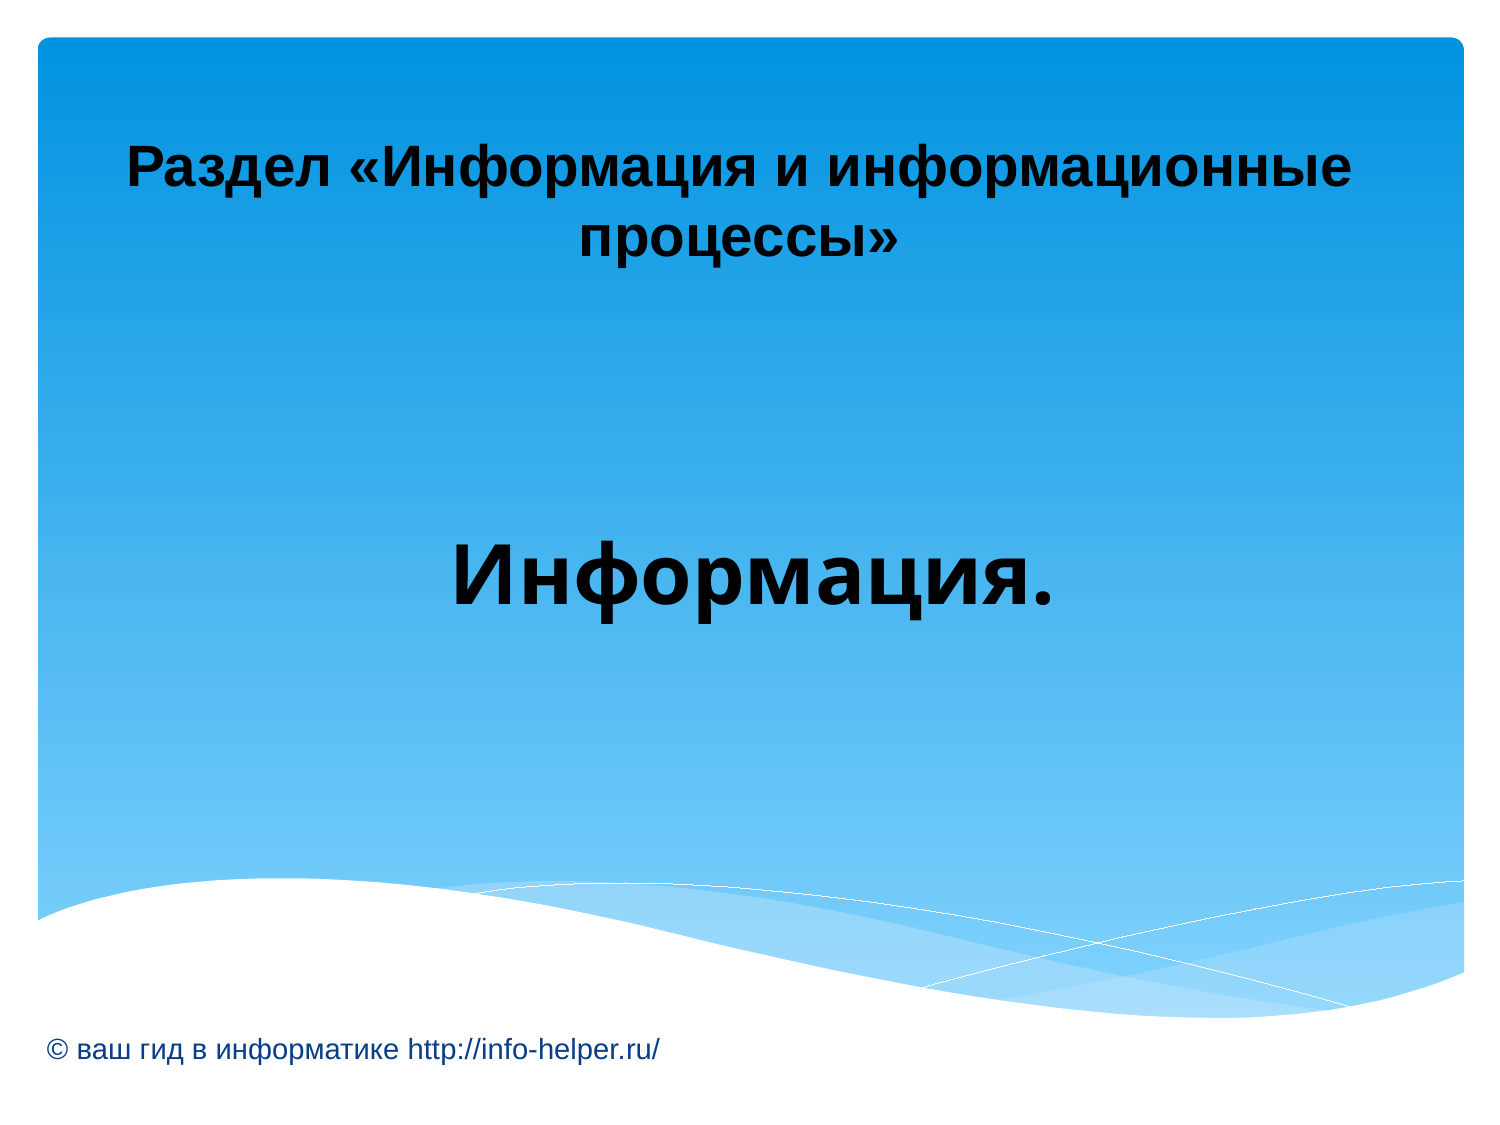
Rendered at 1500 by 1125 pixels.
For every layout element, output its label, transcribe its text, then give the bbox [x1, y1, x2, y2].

footer © ваш гид в информатике http://info-helper.ru/ [31, 1025, 740, 1071]
text_box Раздел «Информация и информационные процессы» [95, 120, 1384, 276]
title Информация. [138, 290, 1389, 629]
